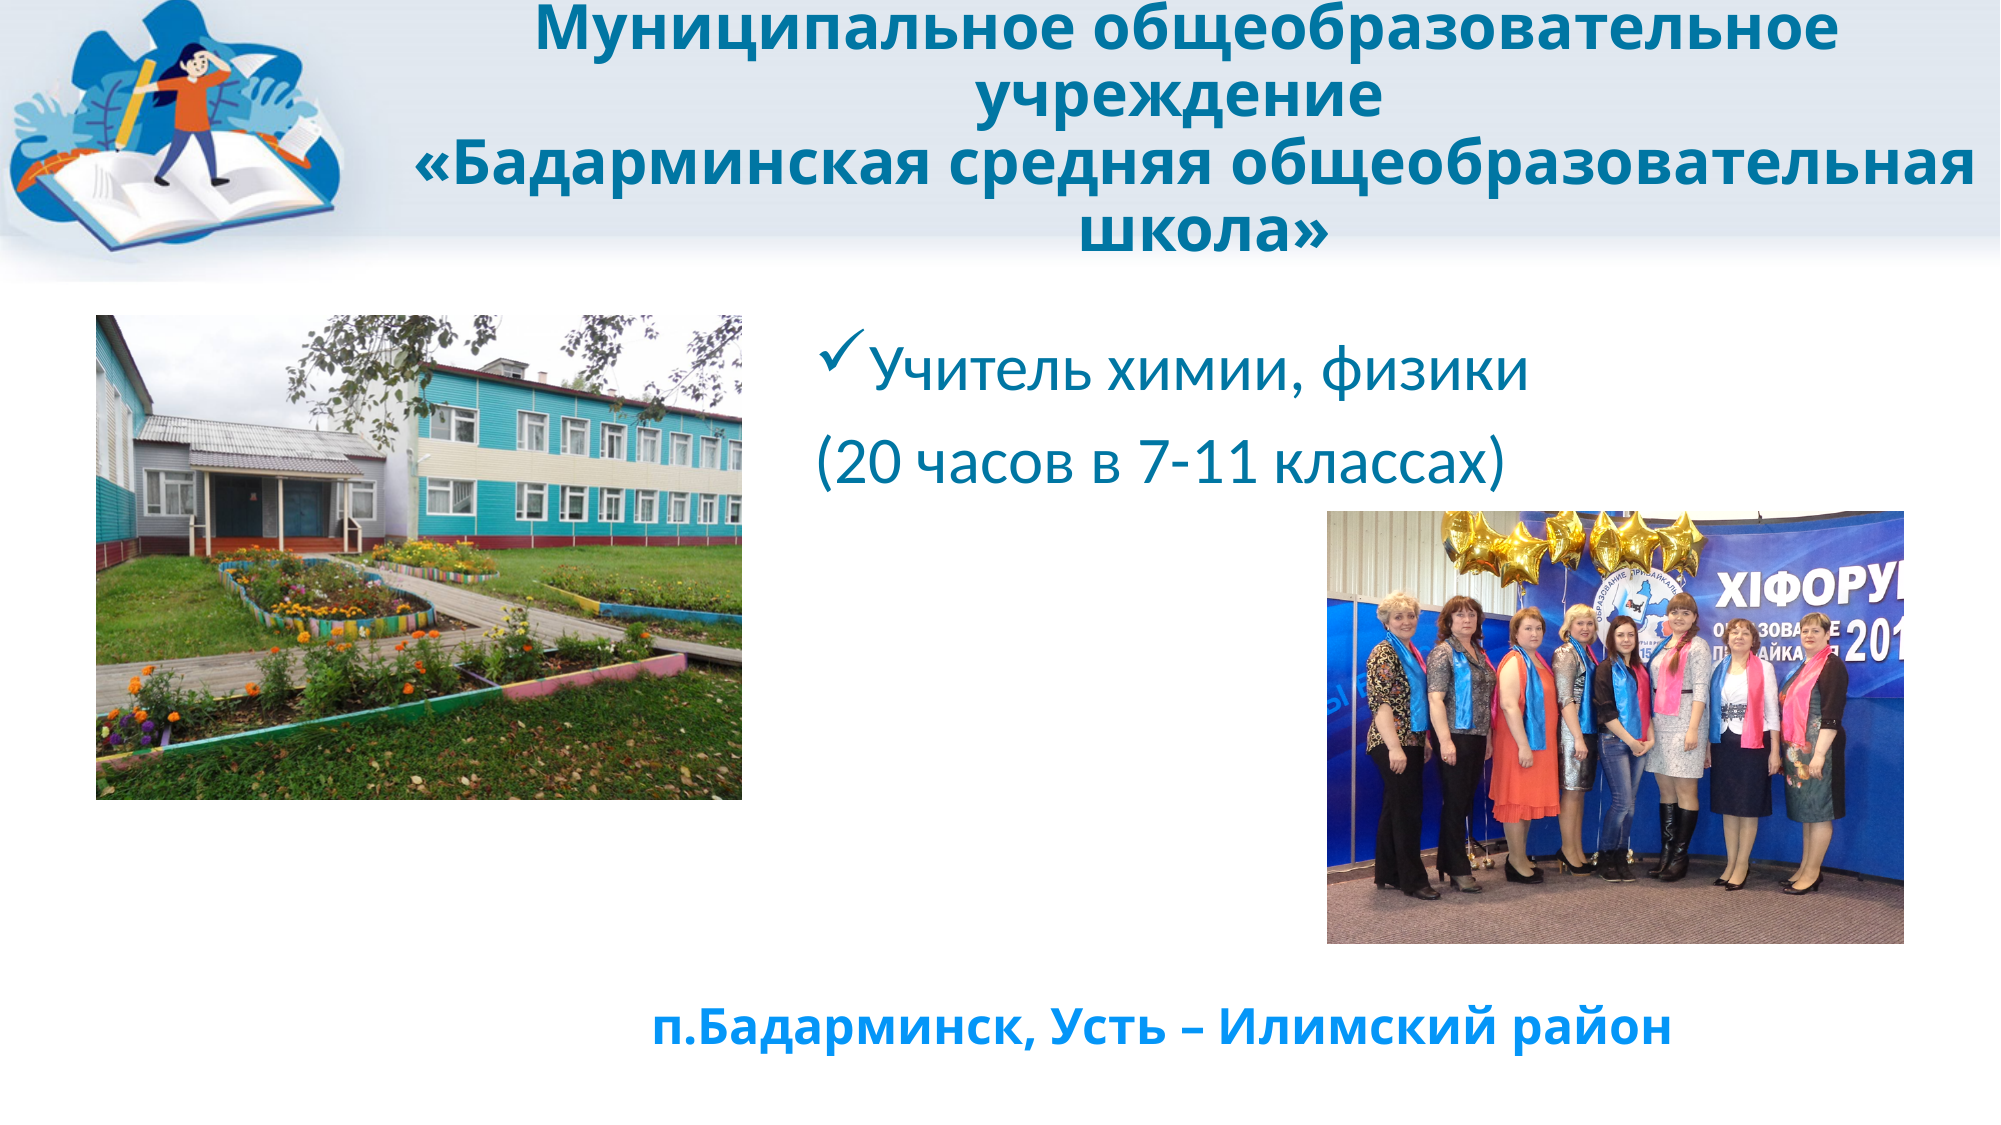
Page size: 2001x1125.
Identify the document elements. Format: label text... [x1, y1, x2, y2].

list Учитель химии, физики (20 часов в 7-11 классах) [799, 325, 1986, 800]
title Муниципальное общеобразовательное учреждение «Бадарминская средняя общеобразовательная школа» [396, 0, 1997, 292]
picture [0, 0, 396, 285]
picture [1327, 511, 1904, 944]
text_box п.Бадарминск, Усть – Илимский район [636, 867, 1689, 1063]
picture [96, 315, 742, 800]
